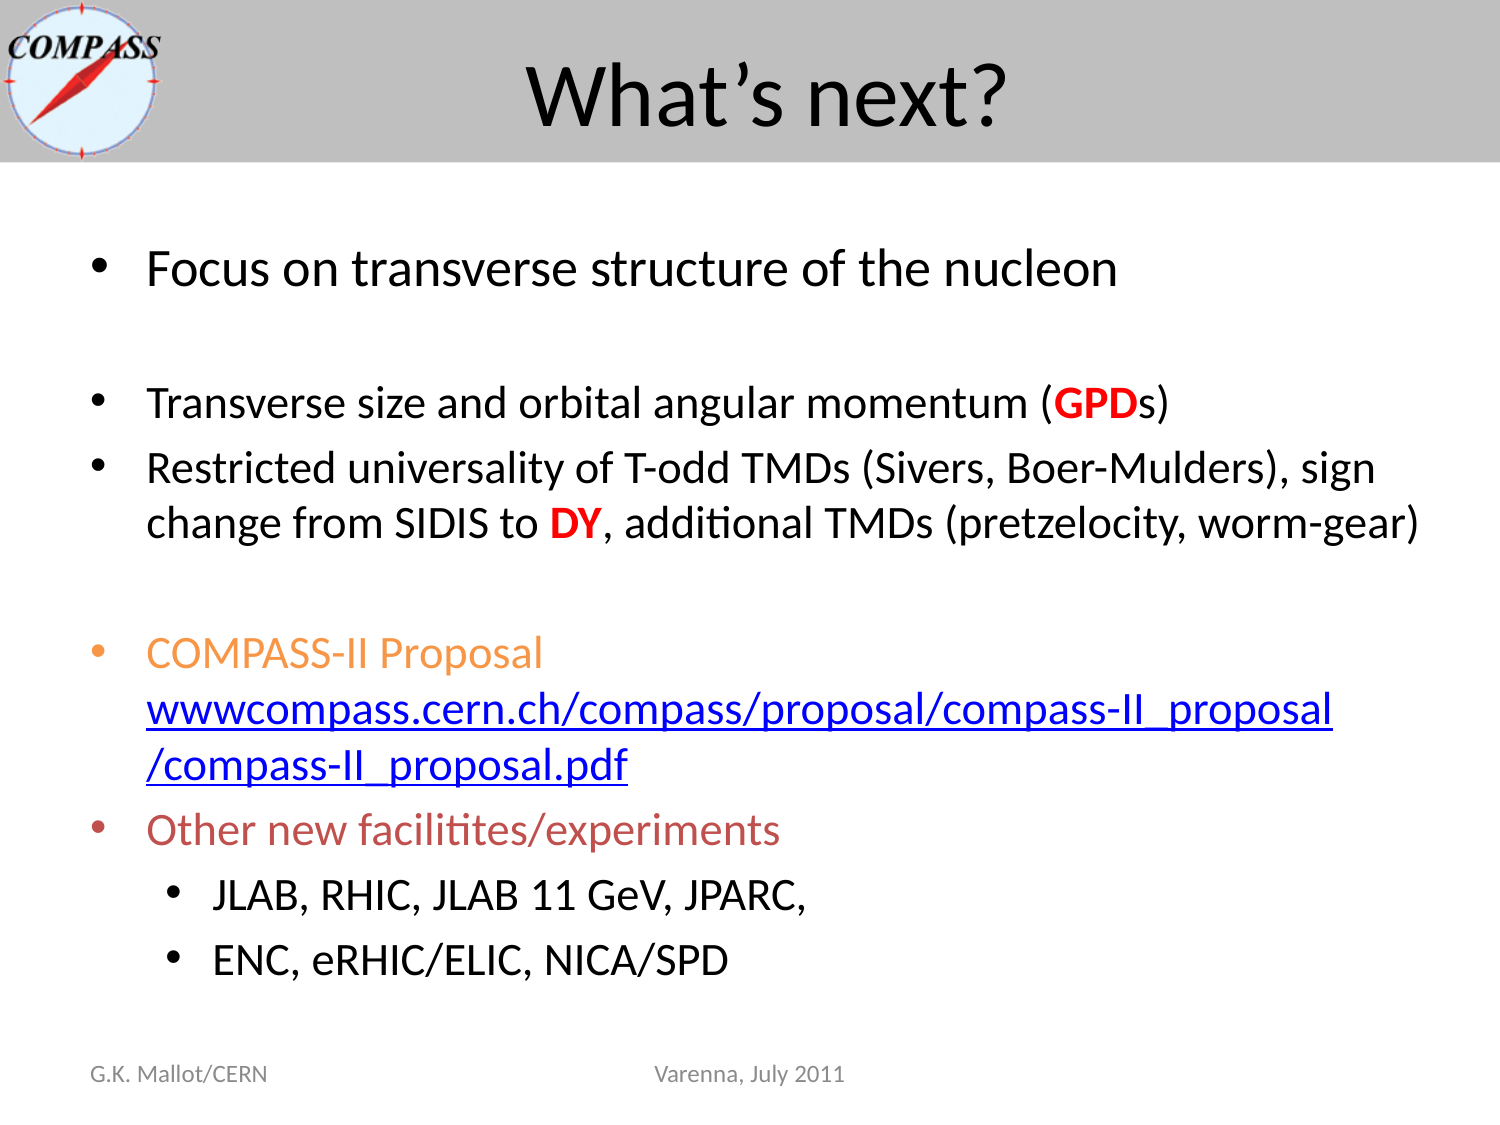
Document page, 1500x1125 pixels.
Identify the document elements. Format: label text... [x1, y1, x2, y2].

title What’s next? [37, 24, 1500, 155]
footer Varenna, July 2011 [512, 1042, 988, 1103]
list Focus on transverse structure of the nucleon Transverse size and orbital angular momentum (GPDs) Restricted universality of T-odd TMDs (Sivers, Boer-Mulders), sign change from SIDIS to DY, additional TMDs (pretzelocity, worm-gear) COMPASS-II Proposal wwwcompass.cern.ch/compass/proposal/compass-II_proposal/compass-II_proposal.pdf Other new facilitites/experiments JLAB, RHIC, JLAB 11 GeV, JPARC, ENC, eRHIC/ELIC, NICA/SPD [75, 224, 1463, 1000]
slide_number G.K. Mallot/CERN [75, 1042, 425, 1103]
picture [0, 0, 163, 163]
